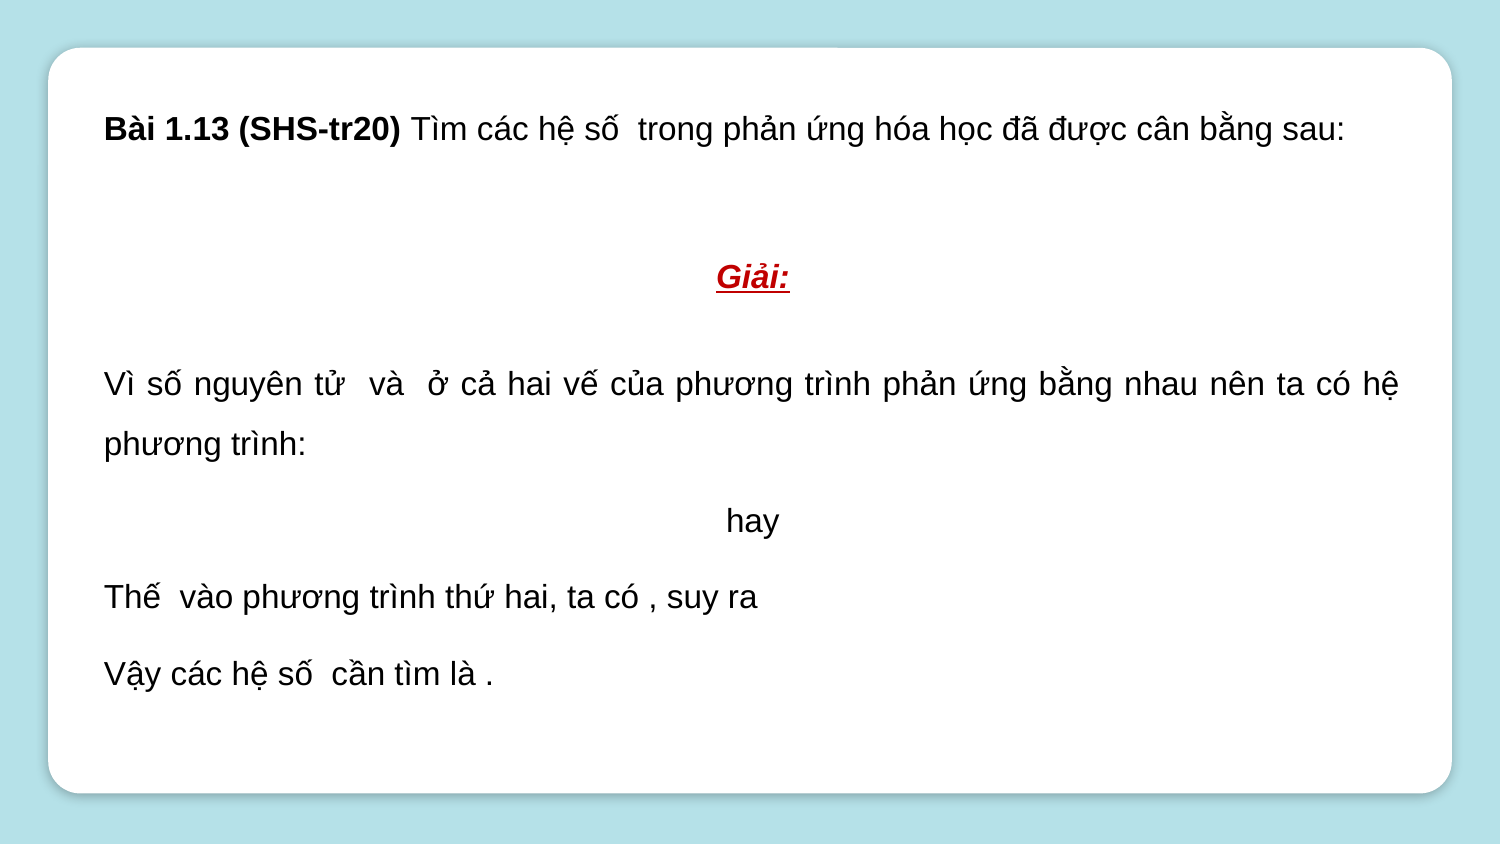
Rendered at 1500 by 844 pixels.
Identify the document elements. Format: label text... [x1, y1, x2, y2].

text_box Giải: [701, 248, 805, 303]
